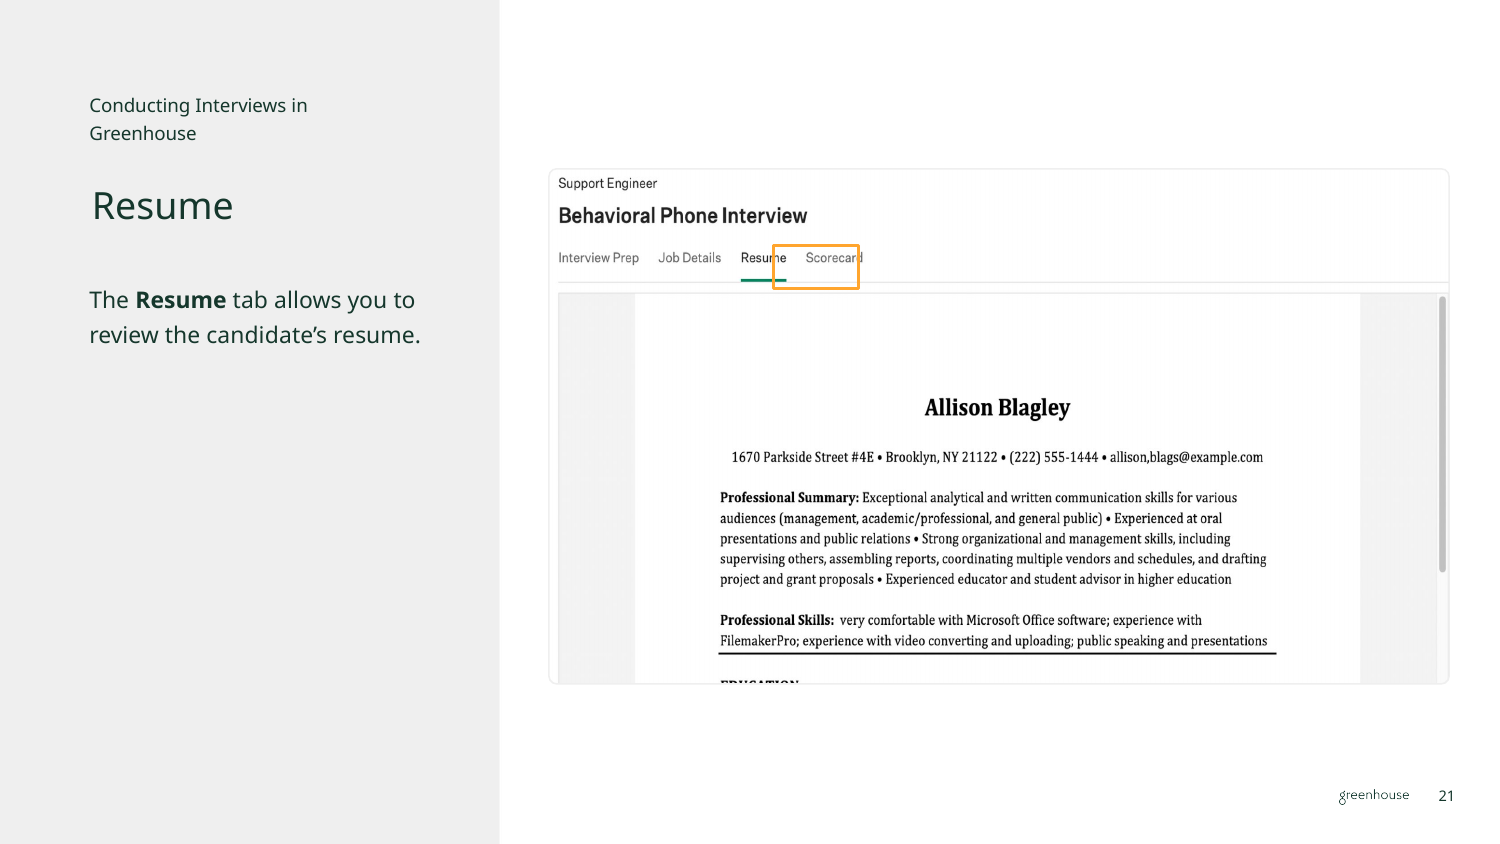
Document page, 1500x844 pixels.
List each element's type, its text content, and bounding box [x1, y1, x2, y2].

list The Resume tab allows you to review the candidate’s resume. [74, 264, 490, 794]
slide_number 21 [1417, 772, 1470, 833]
title Resume [76, 167, 434, 241]
picture [0, 0, 1500, 844]
subtitle Conducting Interviews in Greenhouse [74, 72, 431, 121]
